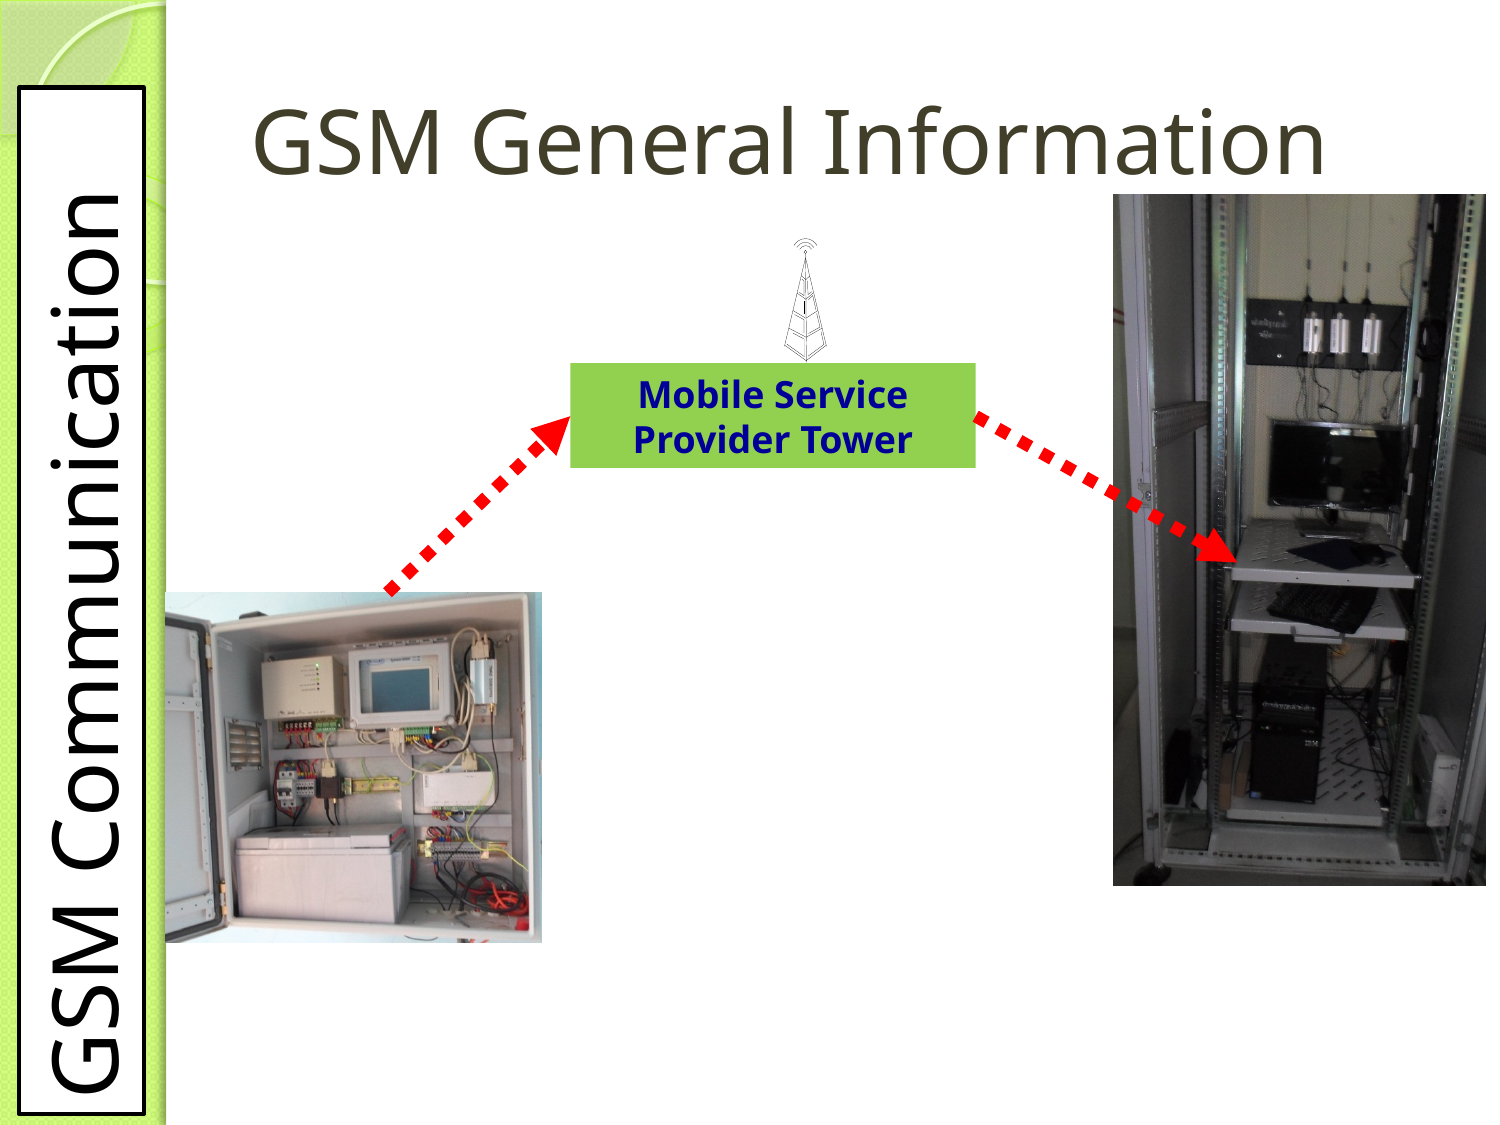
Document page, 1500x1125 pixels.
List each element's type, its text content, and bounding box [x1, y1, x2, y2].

title GSM General Information [235, 45, 1466, 233]
picture [783, 238, 829, 364]
text_box [527, 416, 571, 458]
text_box Mobile Service Provider Tower [570, 363, 976, 468]
text_box GSM Communication [17, 85, 146, 1116]
picture [165, 592, 542, 944]
picture [1112, 194, 1486, 886]
